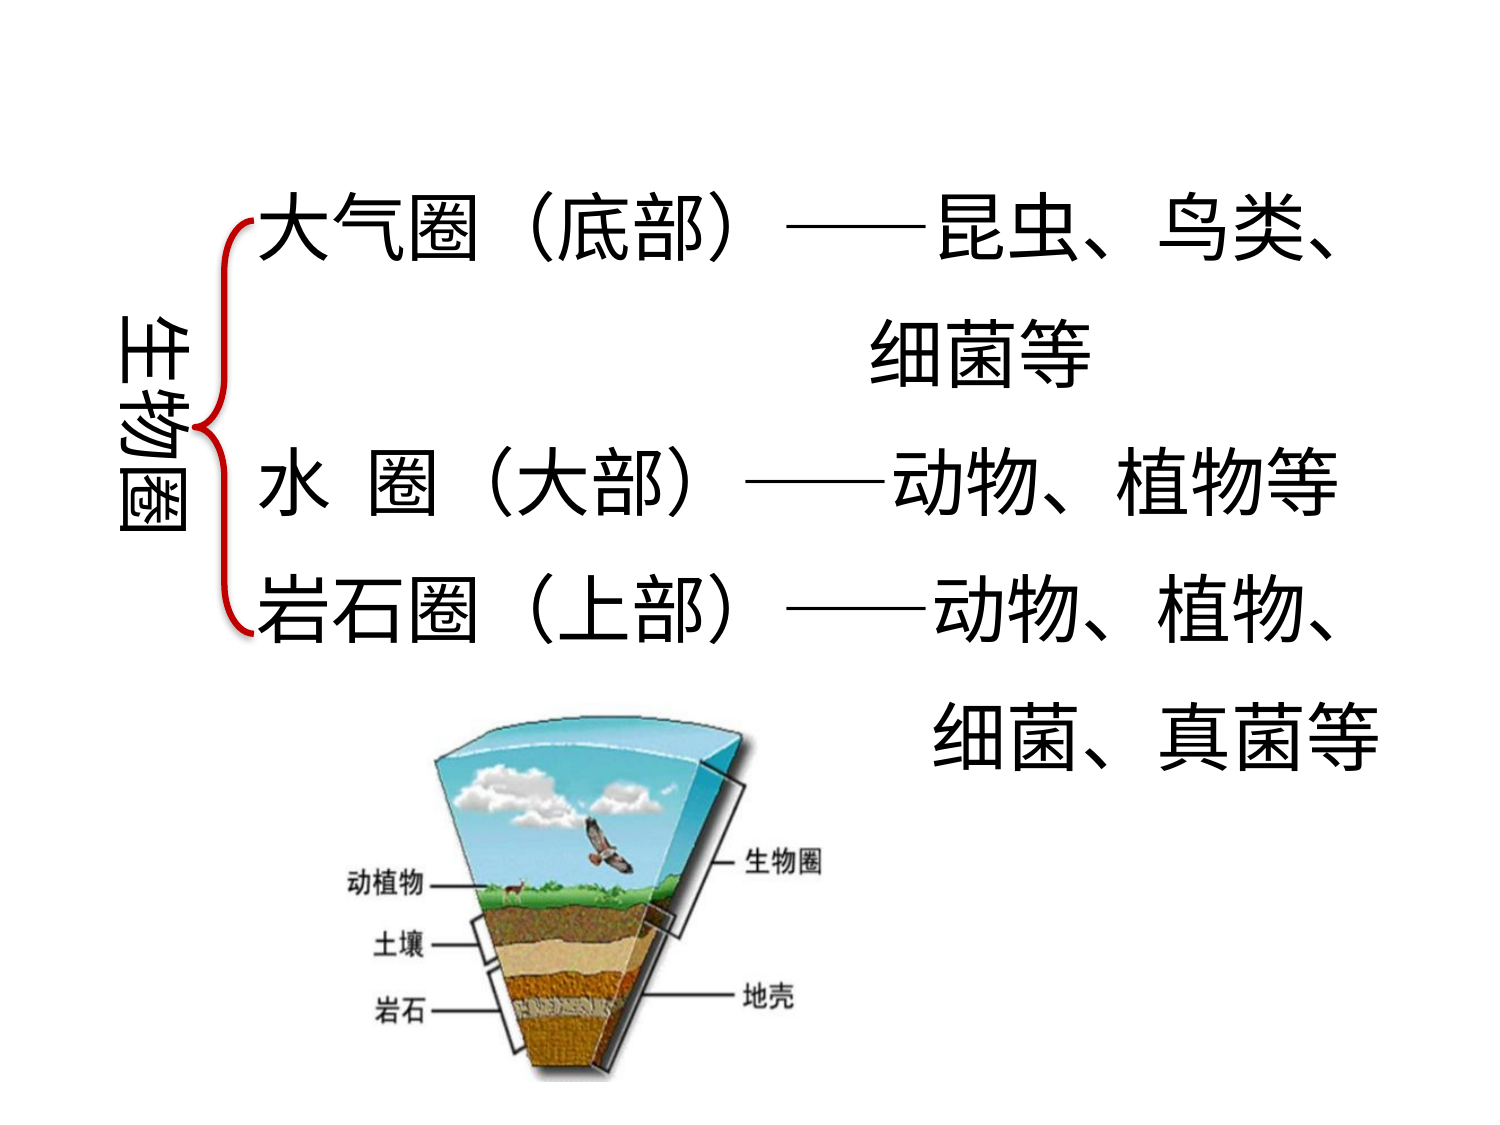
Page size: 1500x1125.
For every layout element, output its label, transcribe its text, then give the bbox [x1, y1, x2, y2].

text_box 大气圈（底部）——昆虫、鸟类、 细菌等 水 圈（大部）——动物、植物等 岩石圈（上部）——动物、植物、 细菌、真菌等 [242, 173, 1447, 788]
picture [345, 702, 827, 1082]
text_box 生物圈 [87, 243, 209, 607]
text_box [209, 221, 242, 634]
